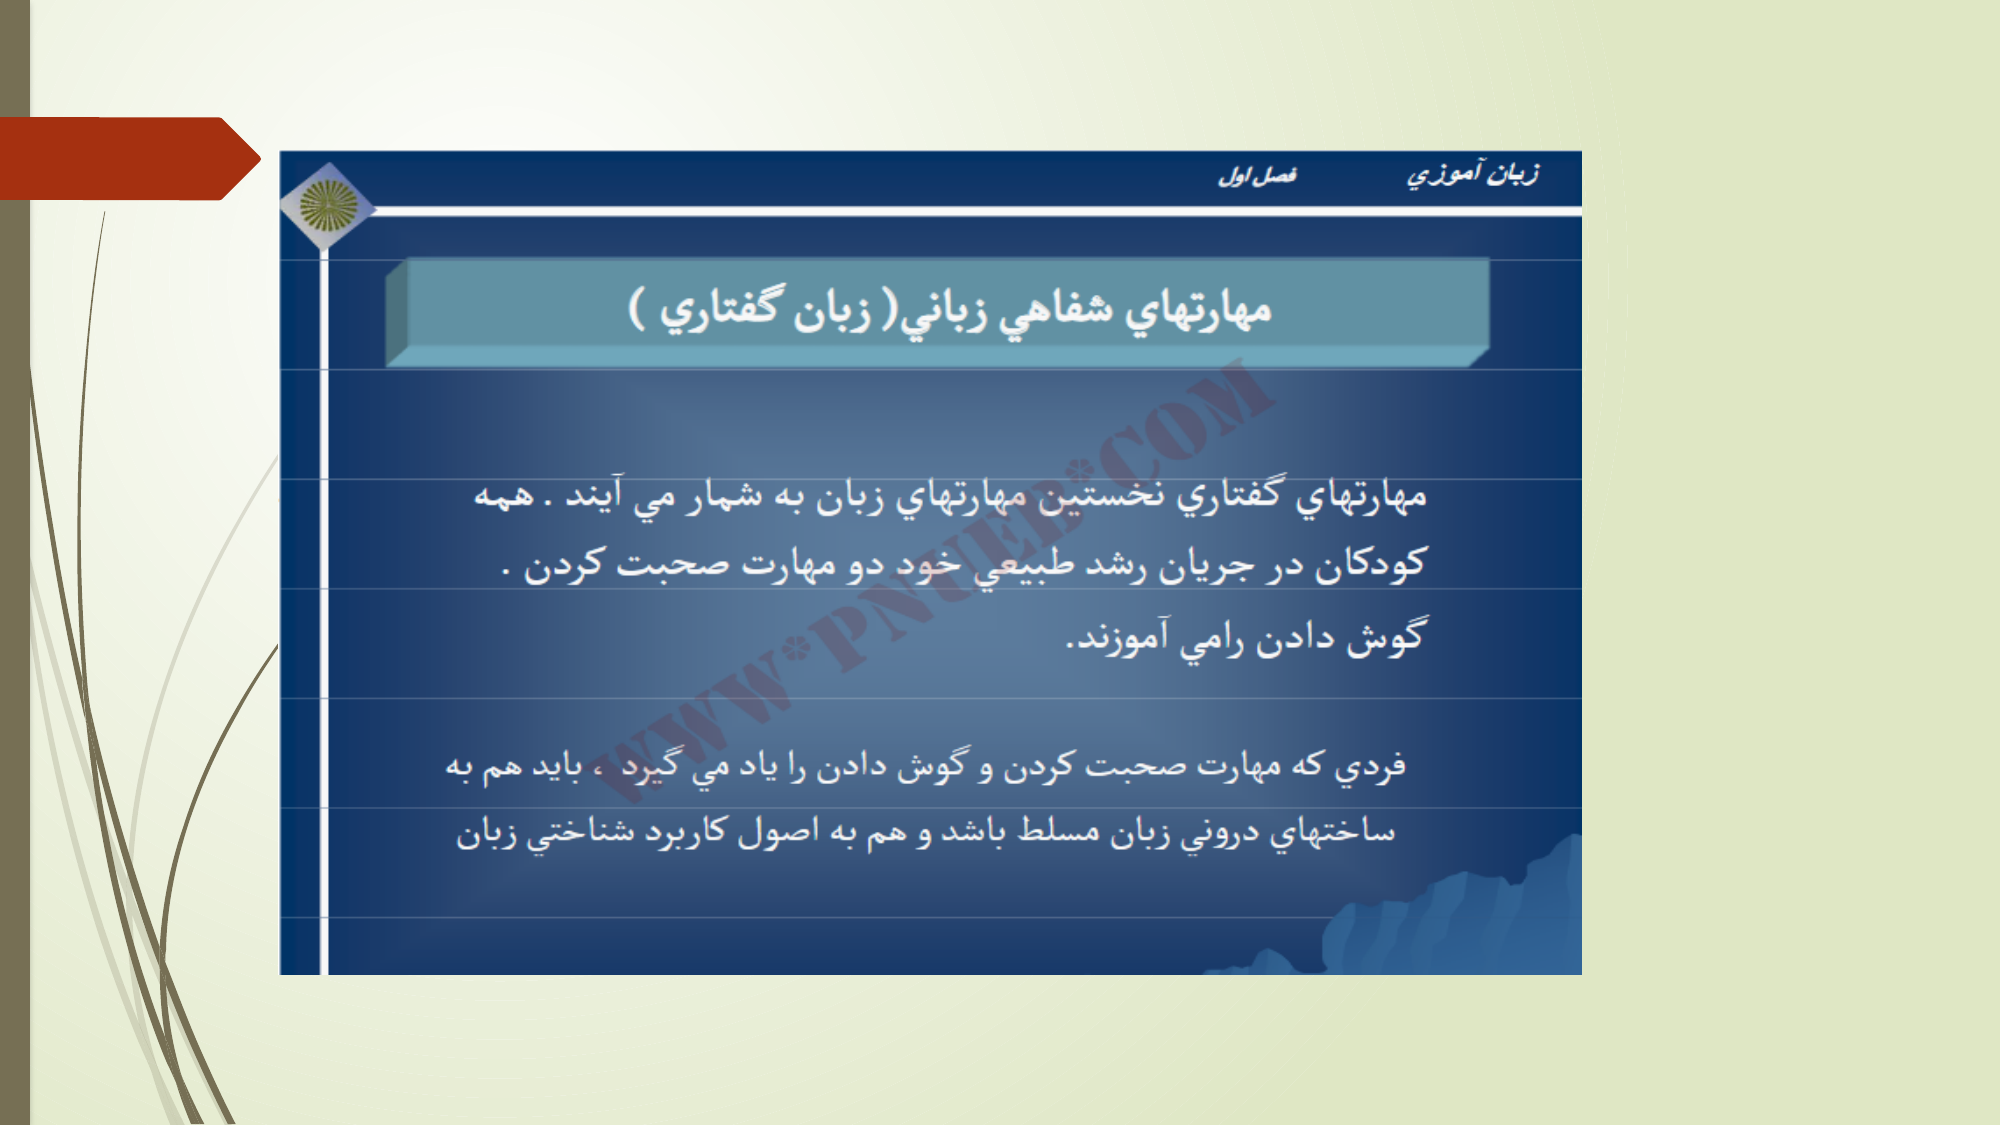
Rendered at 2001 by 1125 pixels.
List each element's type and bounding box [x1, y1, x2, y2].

picture [278, 150, 1582, 975]
